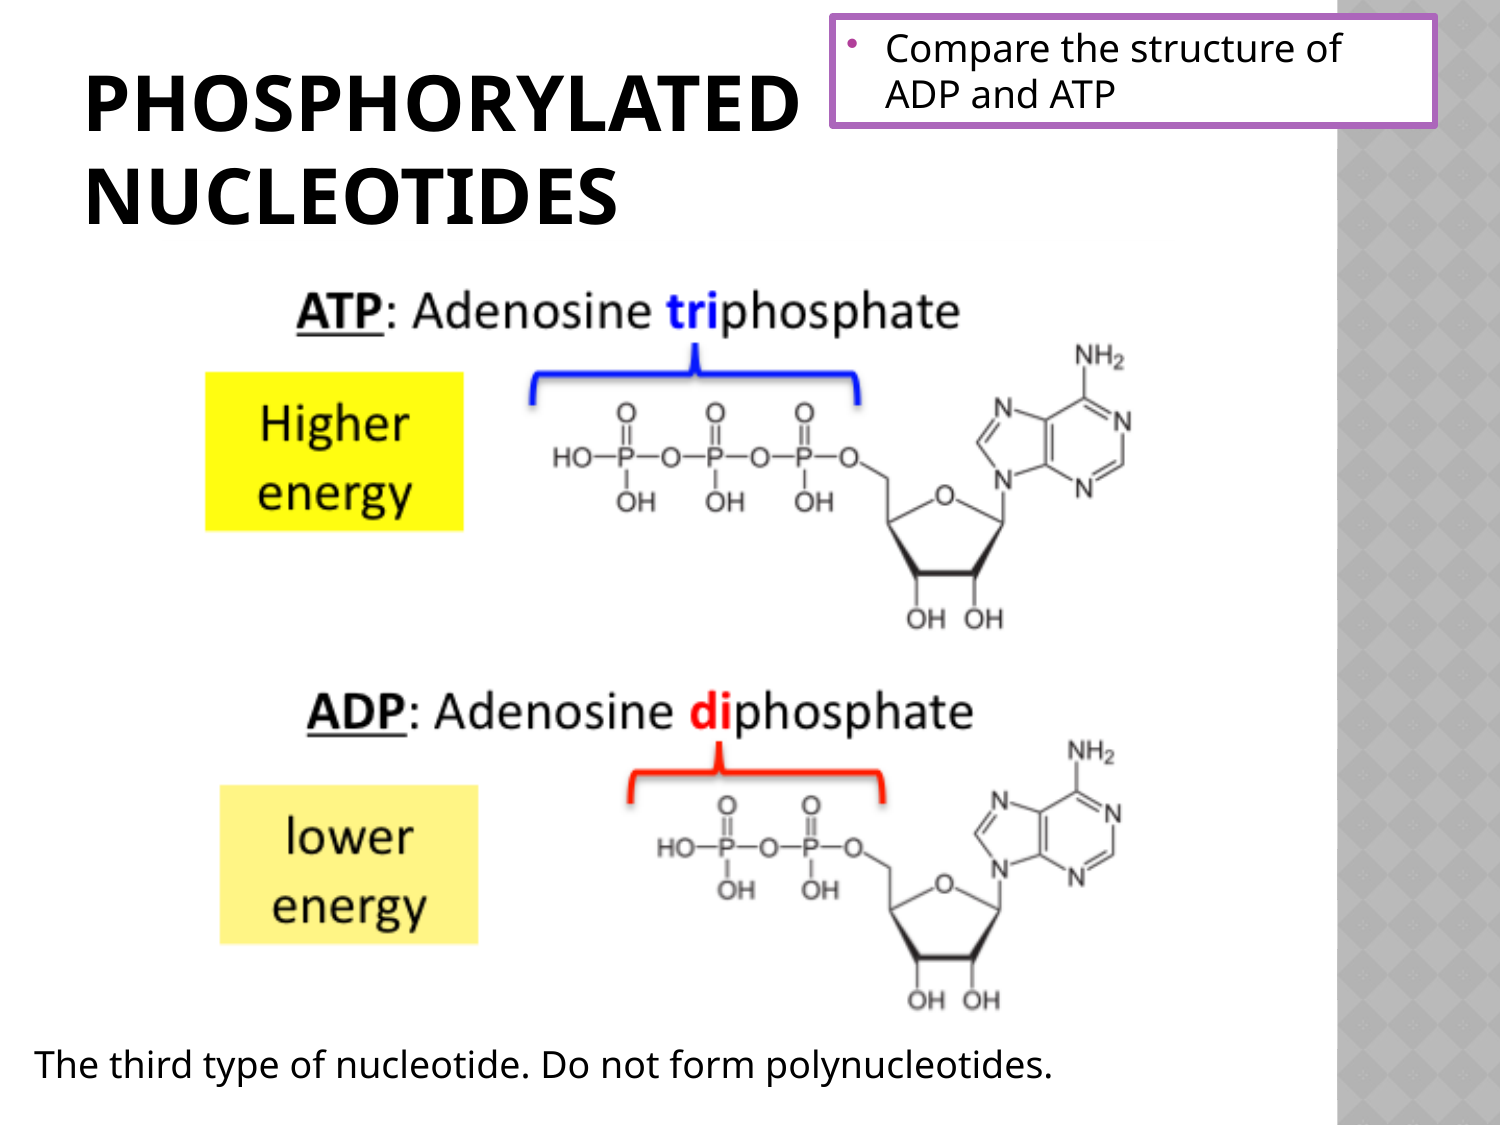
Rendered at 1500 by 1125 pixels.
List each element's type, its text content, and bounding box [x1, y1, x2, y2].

title Phosphorylated Nucleotides [75, 52, 1263, 240]
text_box The third type of nucleotide. Do not form polynucleotides. [19, 1033, 1070, 1094]
text_box Compare the structure of ADP and ATP [829, 13, 1438, 129]
picture [162, 239, 1176, 1064]
